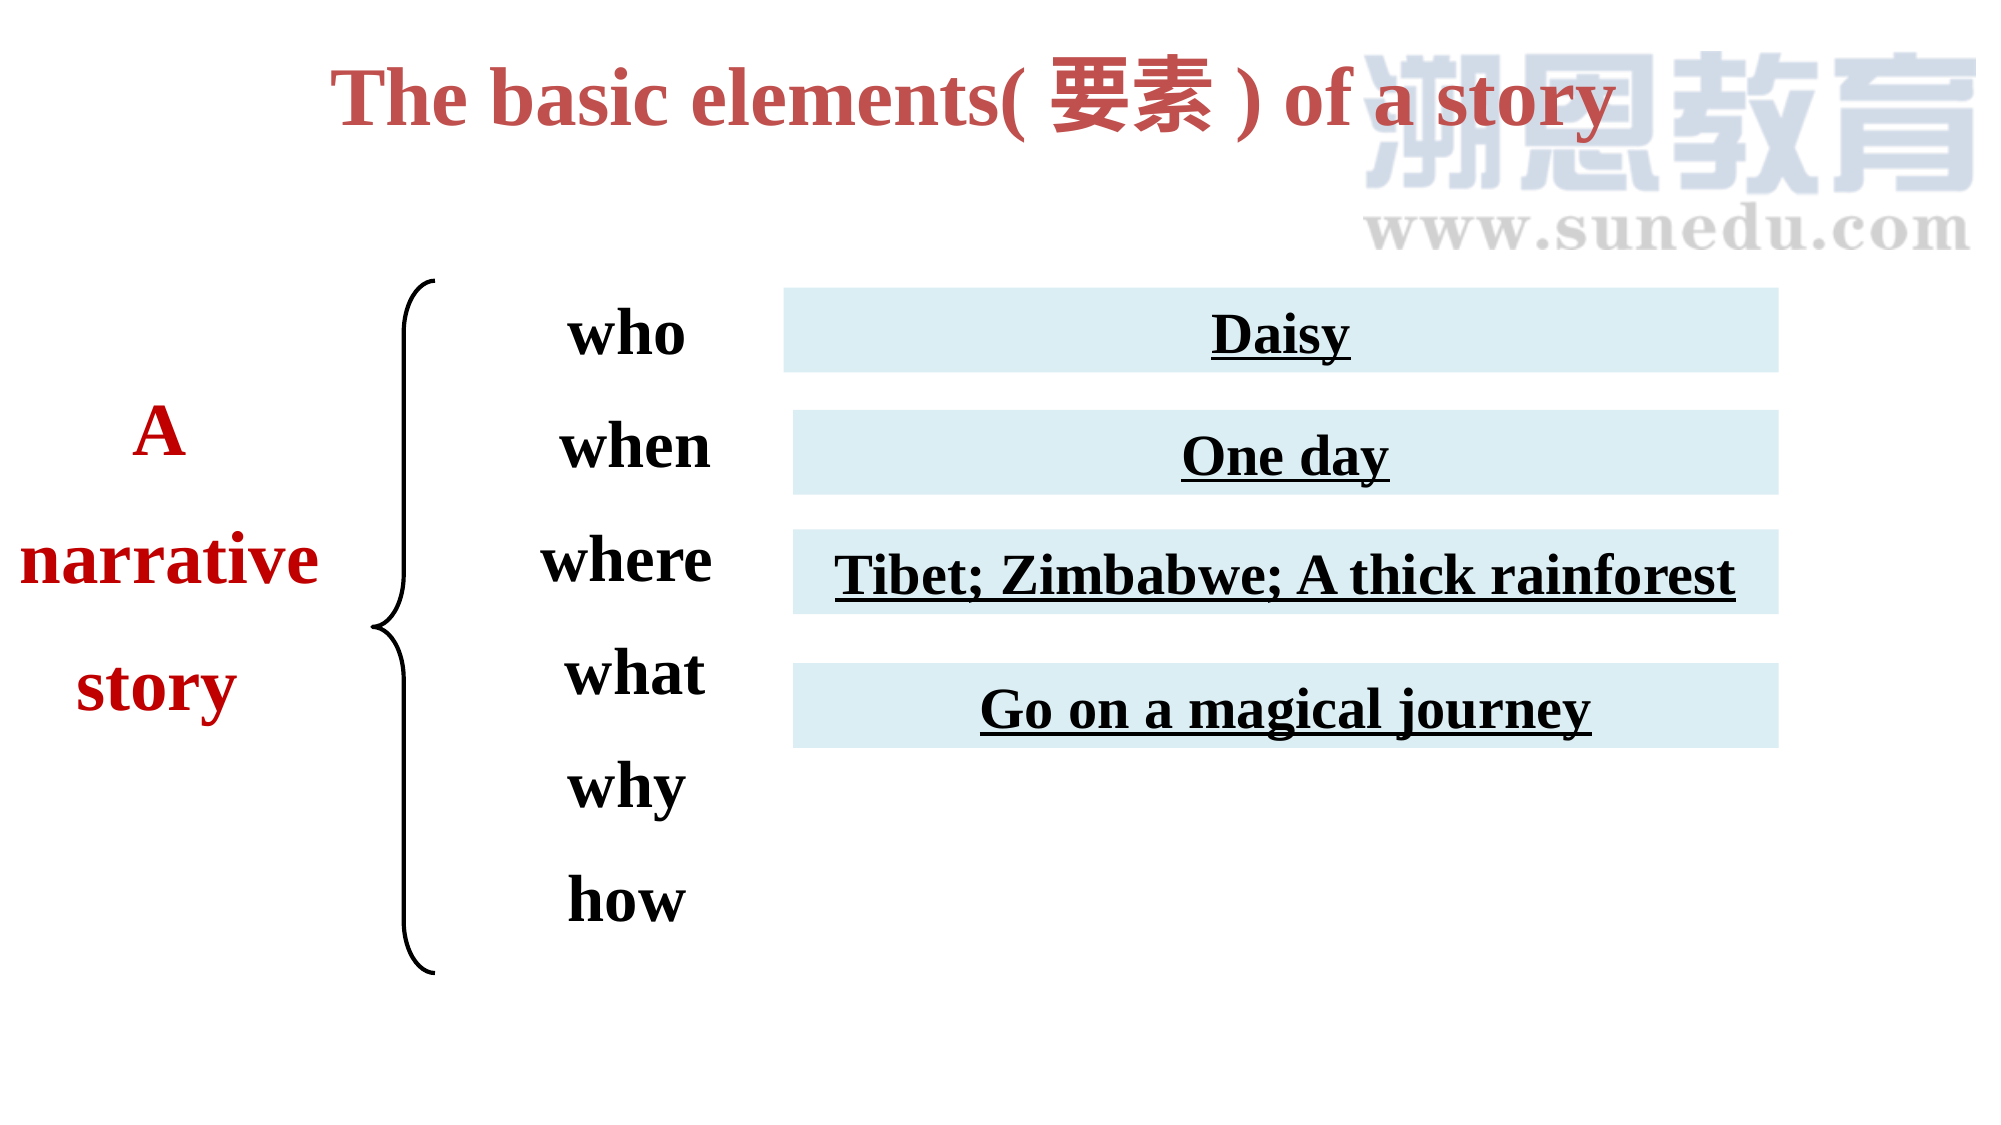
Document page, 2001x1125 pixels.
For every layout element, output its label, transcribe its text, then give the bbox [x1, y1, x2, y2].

text_box Go on a magical journey [793, 663, 1779, 748]
text_box A narrative story [5, 373, 403, 733]
text_box [372, 280, 435, 974]
text_box Tibet; Zimbabwe; A thick rainforest [793, 529, 1779, 615]
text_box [1363, 51, 1976, 250]
text_box who when where what why how [470, 280, 784, 1022]
text_box Daisy [783, 287, 1779, 373]
text_box One day [793, 409, 1779, 495]
text_box The basic elements(要素) of a story [232, 35, 1633, 150]
